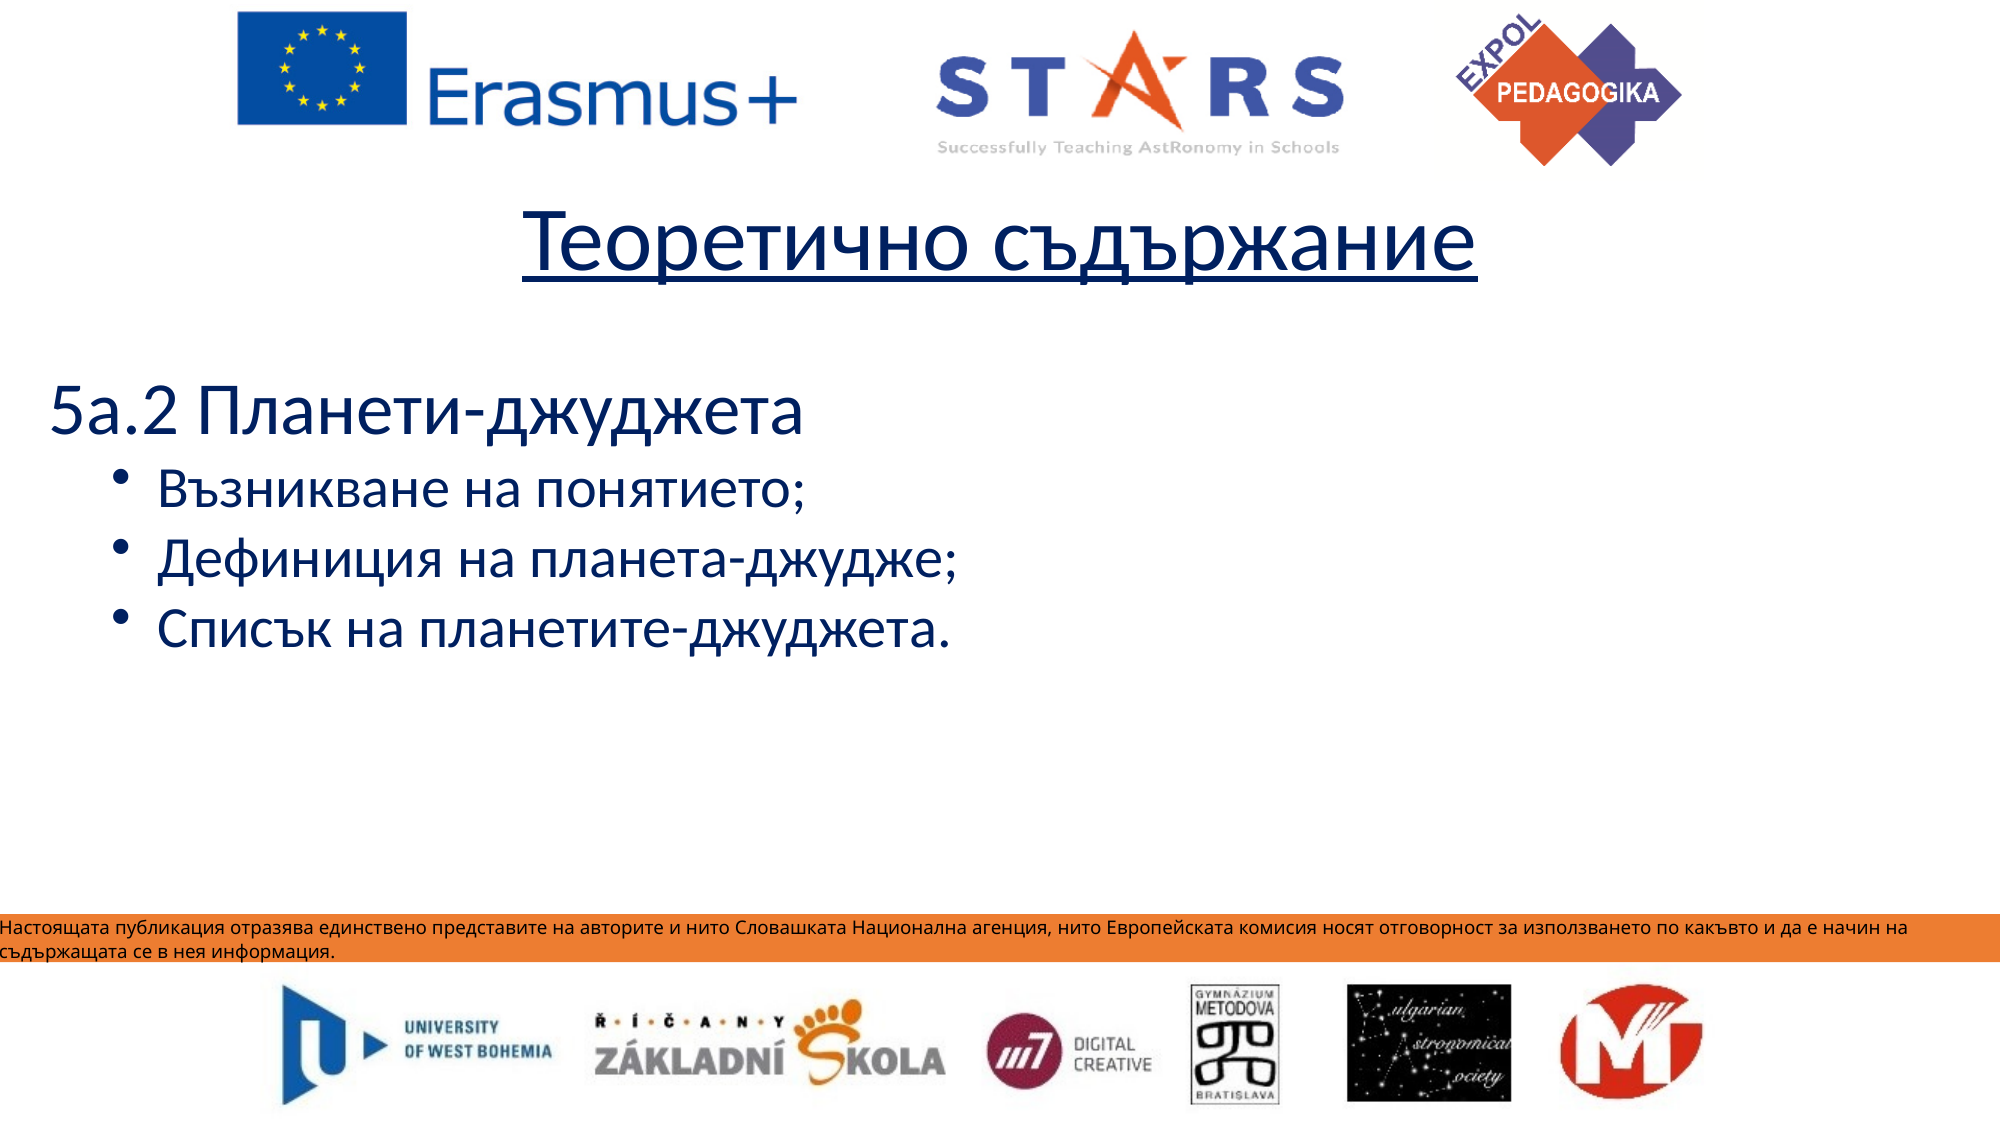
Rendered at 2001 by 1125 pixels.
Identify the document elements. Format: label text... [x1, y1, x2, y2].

text_box 5a.2 Планети-джуджета Възникване на понятието; Дефиниция на планета-джудже; Списък на планетите-джуджета. [40, 351, 1958, 667]
picture [205, 0, 1795, 181]
picture [260, 954, 1743, 1125]
text_box Настоящата публикация отразява единствено представите на авторите и нито Словашката Национална агенция, нито Европейската комисия носят отговорност за използването по какъвто и да е начин на съдържащата се в нея информация. [0, 914, 2000, 963]
text_box Теоретично съдържание [0, 170, 2000, 296]
